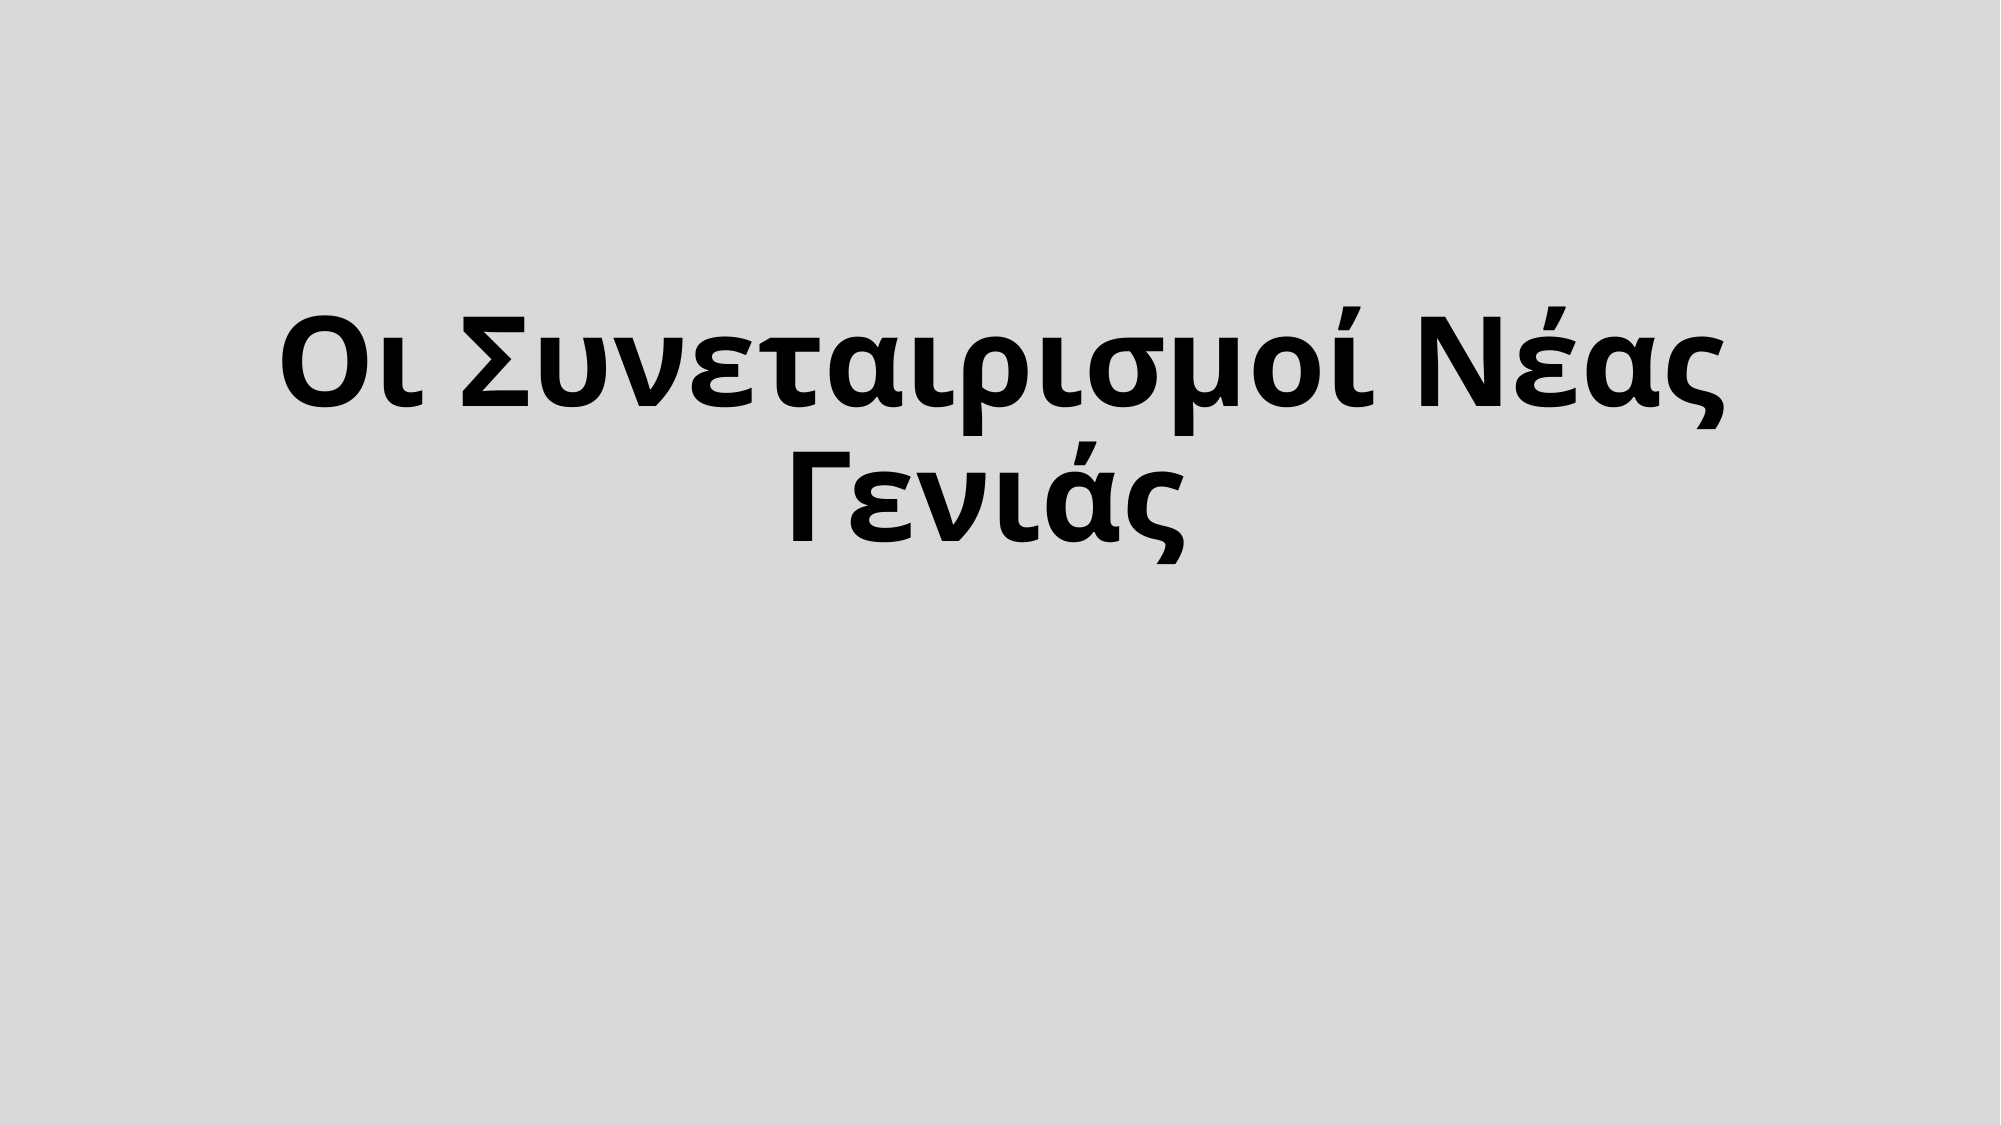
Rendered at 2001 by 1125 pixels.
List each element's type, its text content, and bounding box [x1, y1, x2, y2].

title Οι Συνεταιρισμοί Νέας Γενιάς [249, 184, 1750, 576]
